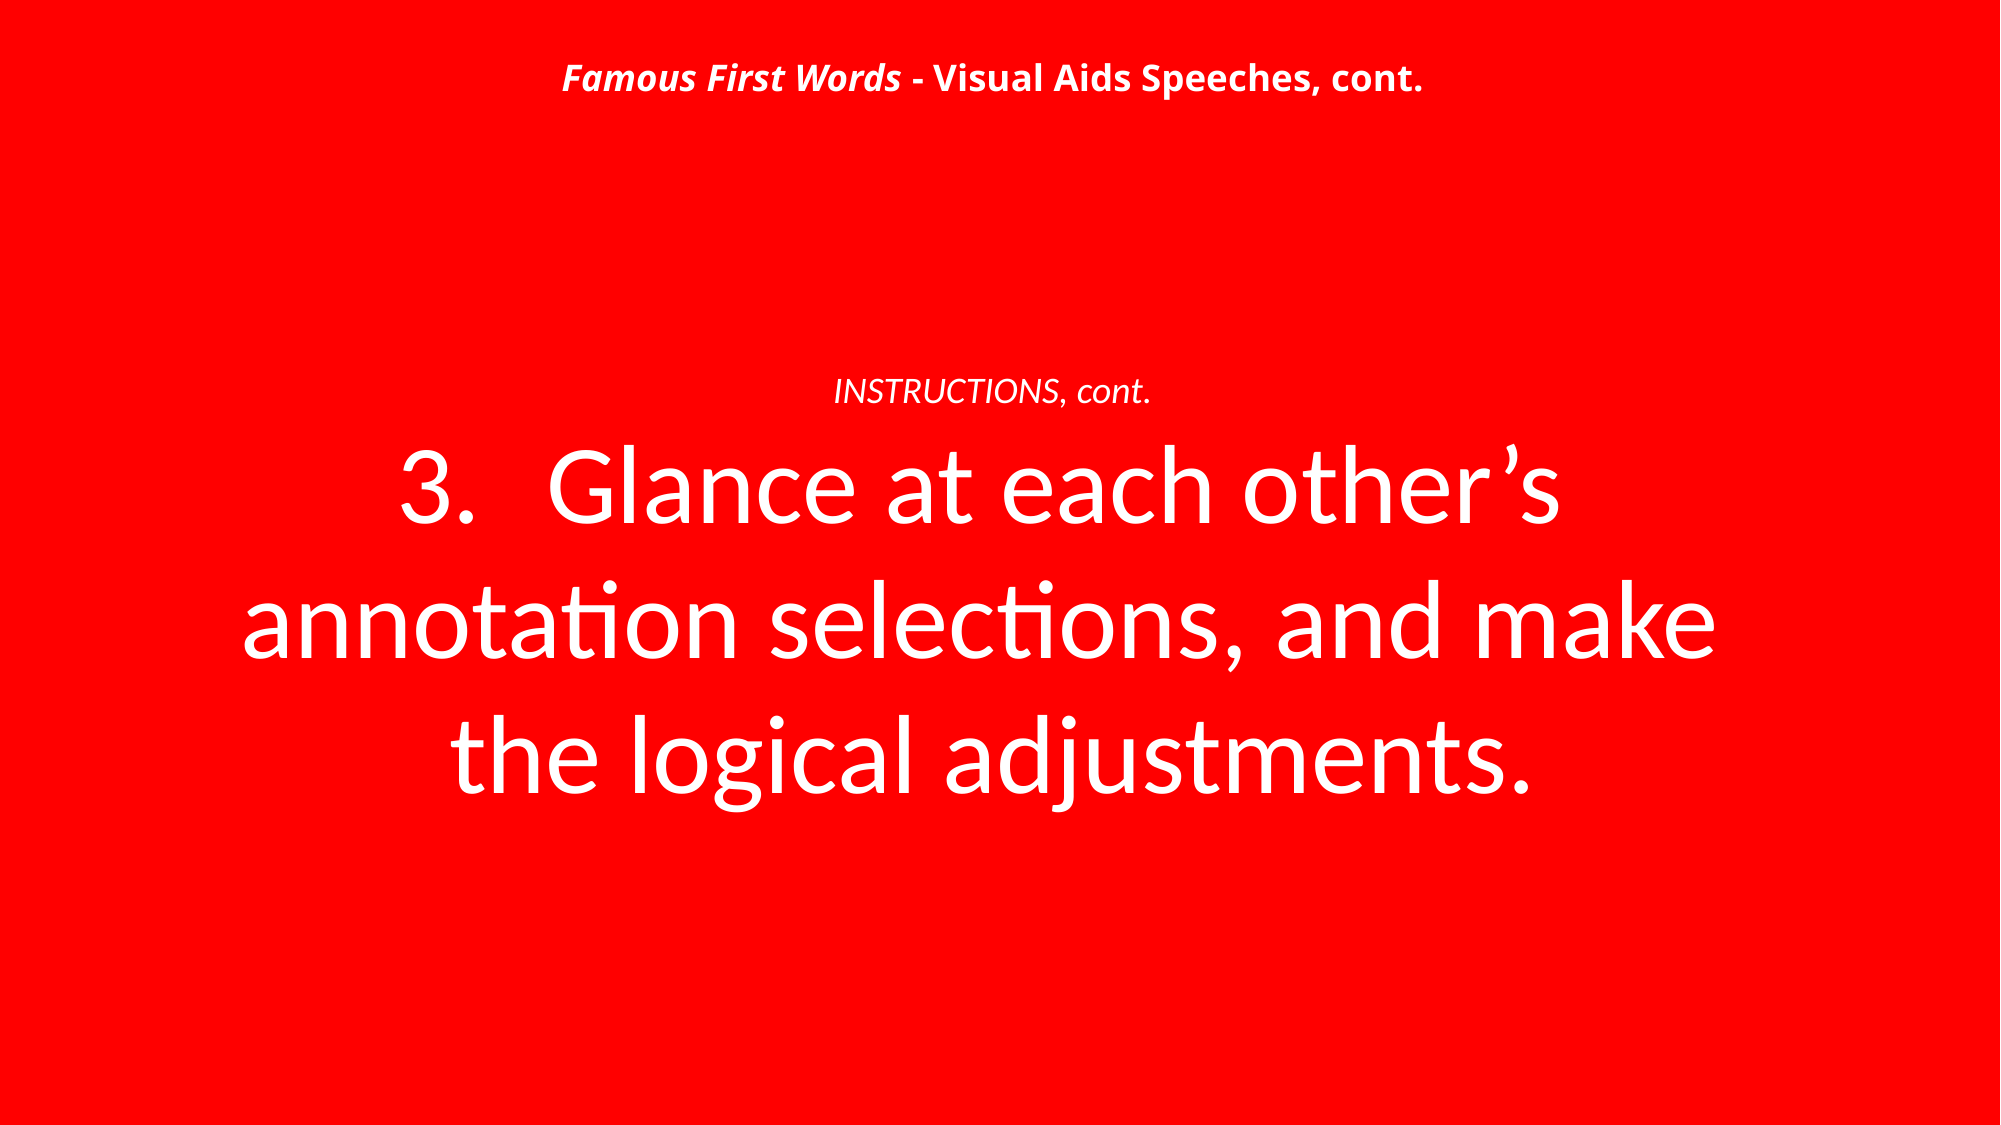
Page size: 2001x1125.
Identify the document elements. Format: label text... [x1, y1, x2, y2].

text_box INSTRUCTIONS, cont. Glance at each other’s annotation selections, and make the logical adjustments. [37, 358, 1948, 824]
title Famous First Words - Visual Aids Speeches, cont. [25, 51, 1961, 239]
